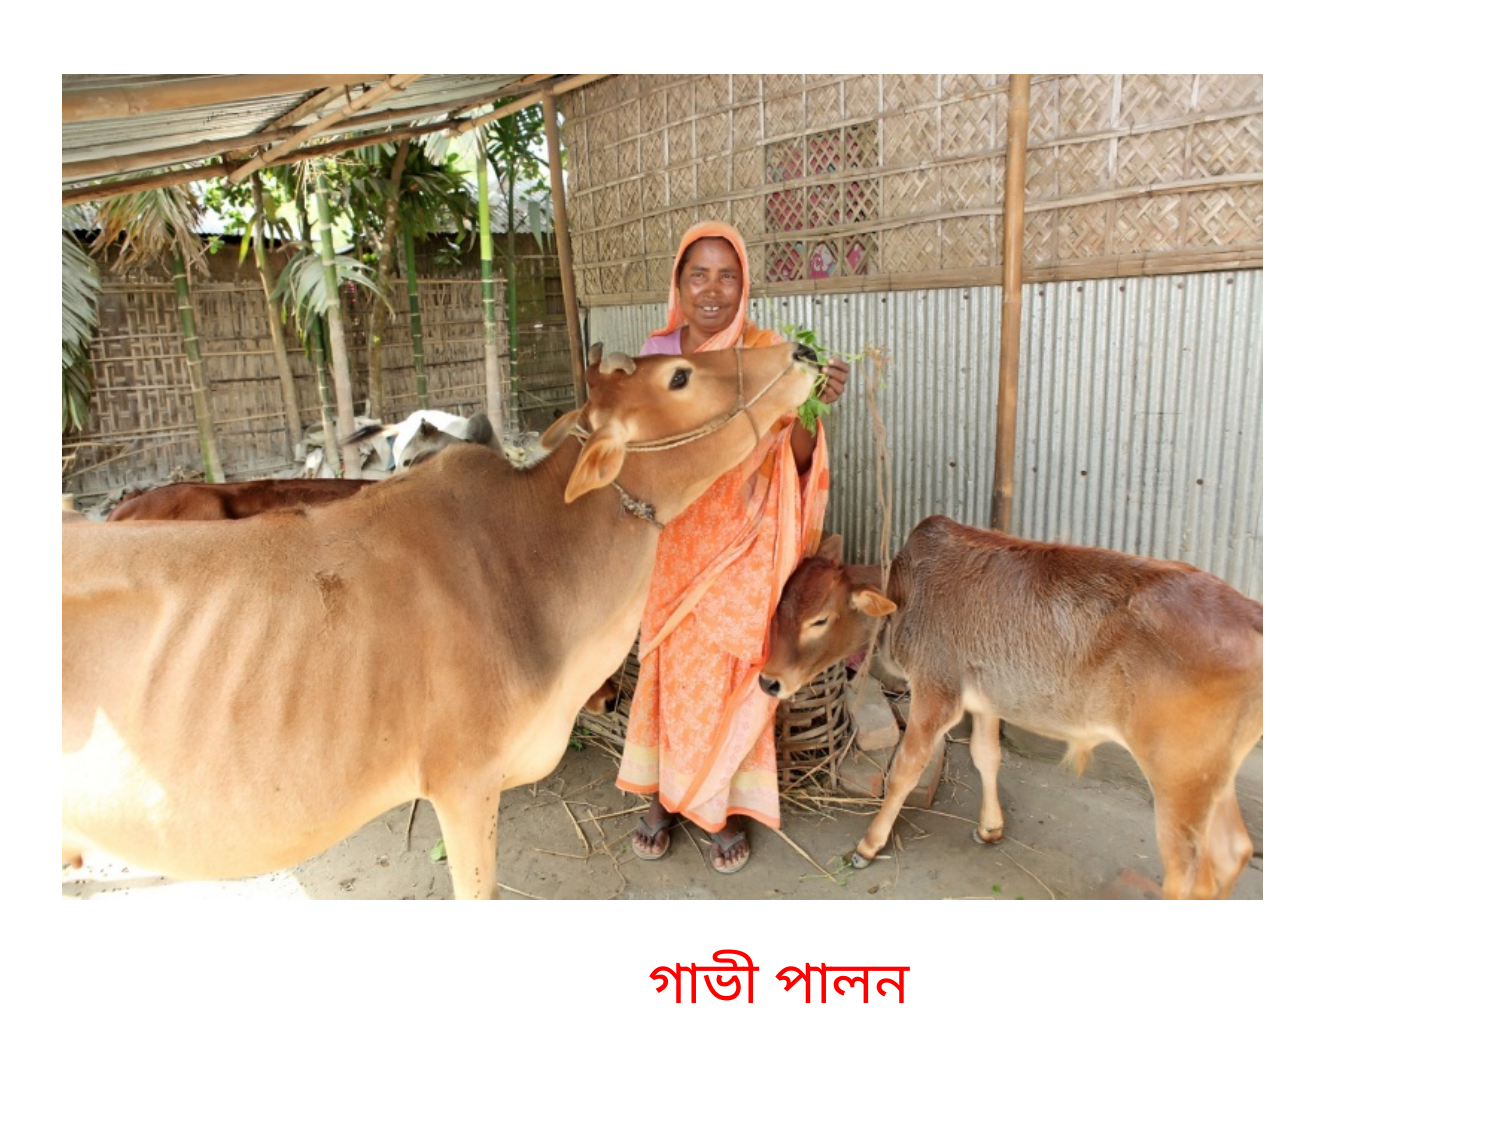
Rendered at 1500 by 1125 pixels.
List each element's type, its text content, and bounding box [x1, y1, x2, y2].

text_box গাভী পালন [99, 937, 1363, 1023]
picture [62, 74, 1263, 900]
